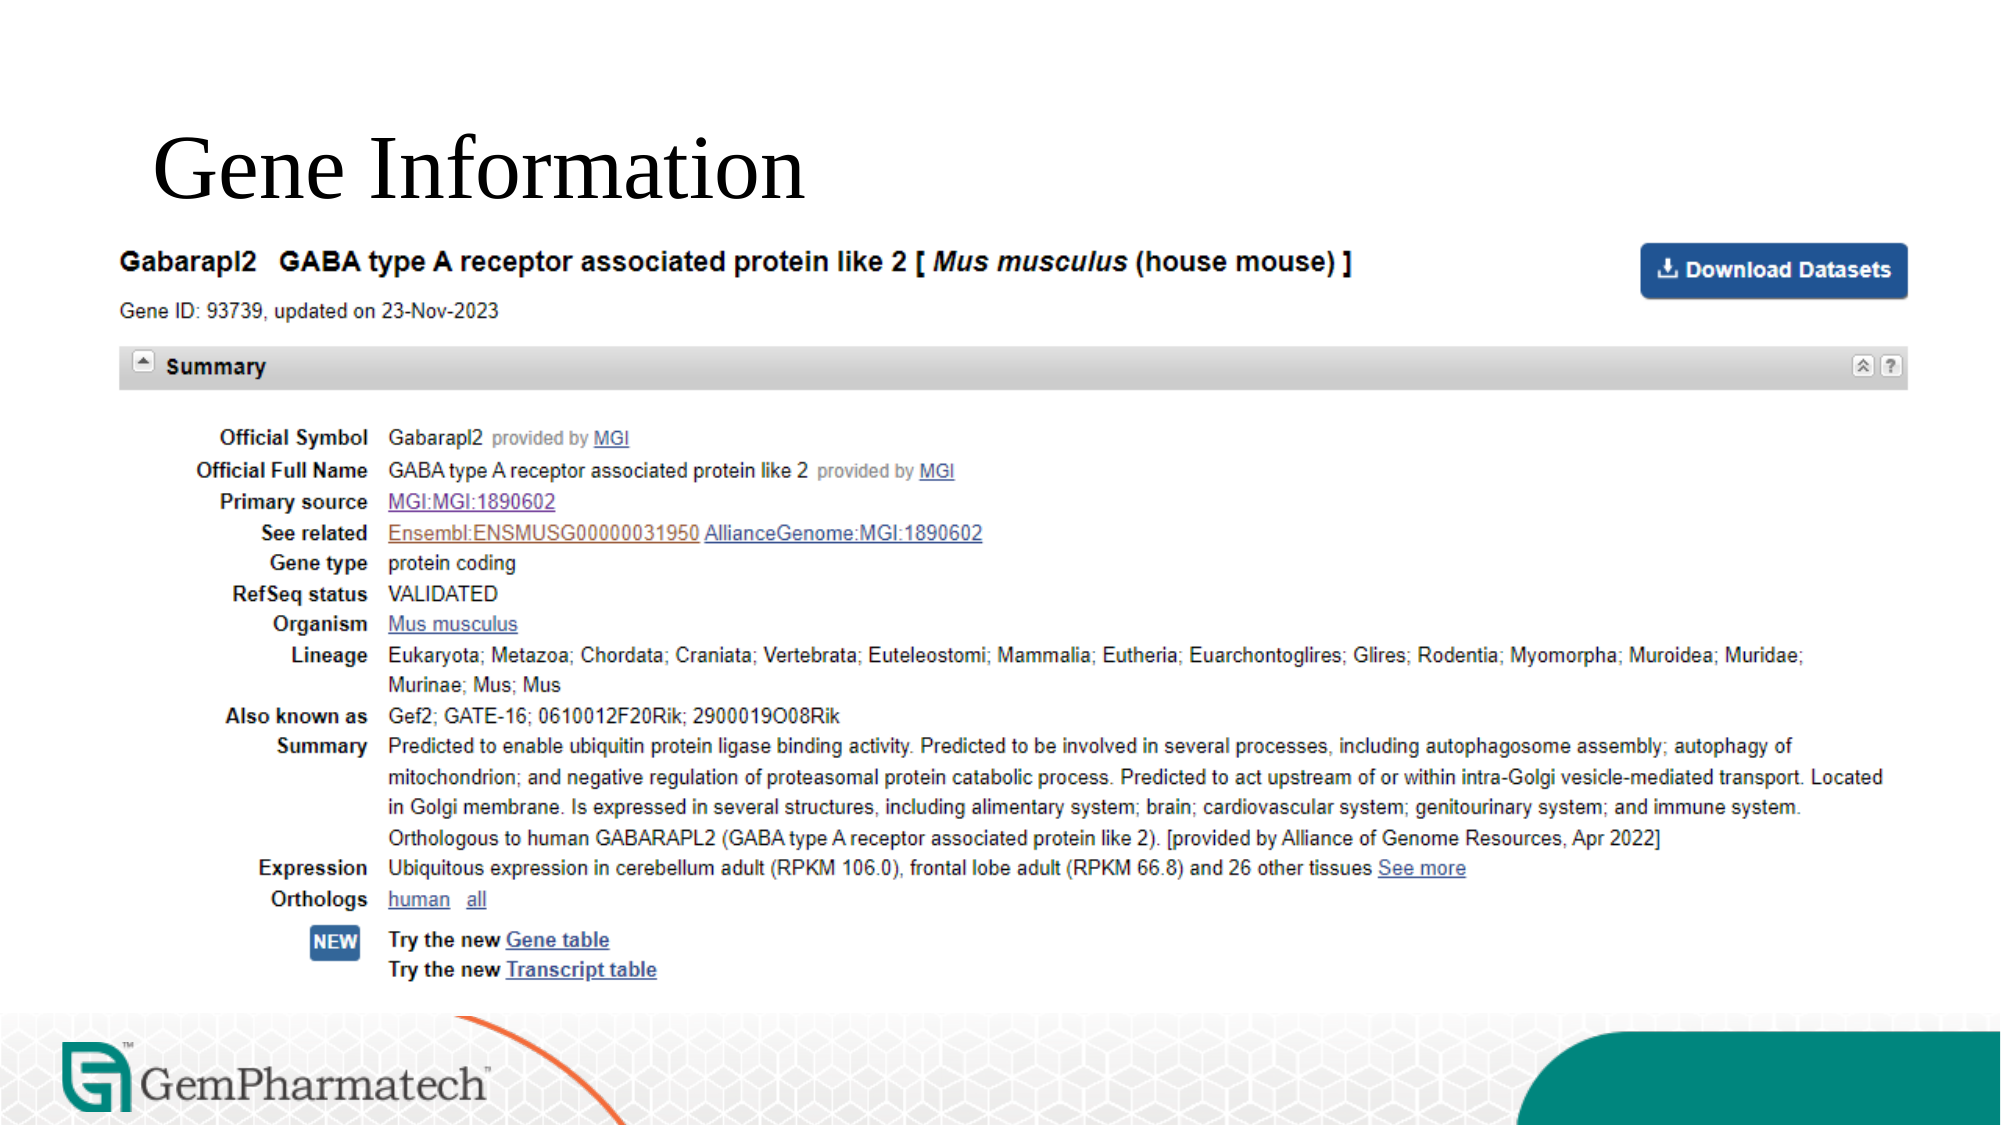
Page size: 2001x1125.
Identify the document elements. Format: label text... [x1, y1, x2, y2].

title Gene Information [137, 59, 1863, 212]
picture [107, 212, 1916, 991]
picture [0, 1013, 2000, 1125]
